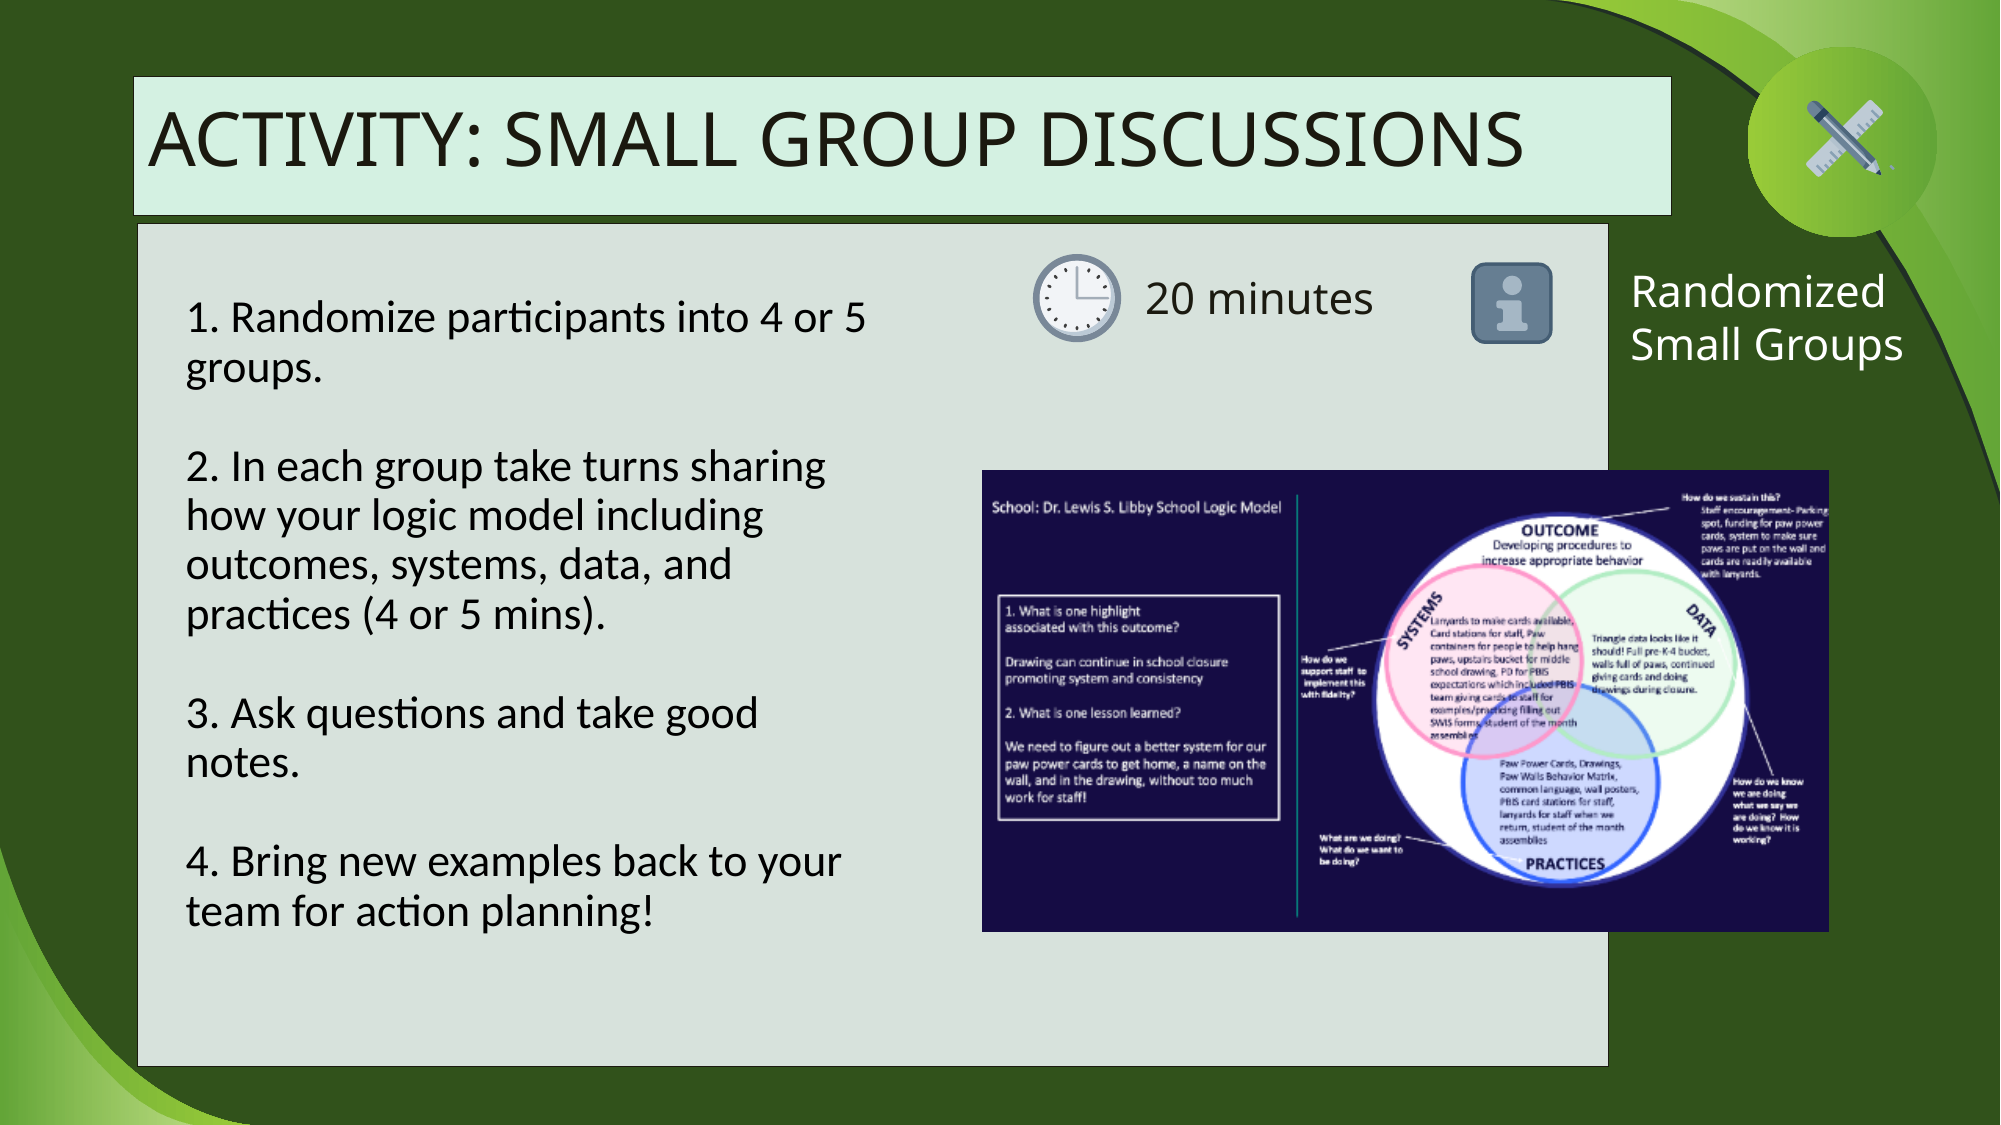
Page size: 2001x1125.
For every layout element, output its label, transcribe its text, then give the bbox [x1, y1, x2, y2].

title ACTIVITY: SMALL GROUP DISCUSSIONS [133, 76, 1672, 216]
text_box Randomized Small Groups [1577, 272, 1934, 361]
text_box 20 minutes [1122, 253, 1404, 341]
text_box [1470, 262, 1553, 345]
list 1. Randomize participants into 4 or 5 groups. 2. In each group take turns sharing how your logic model including outcomes, systems, data, and practices (4 or 5 mins). 3. Ask questions and take good notes. 4. Bring new examples back to your team for action planning! [137, 223, 1609, 1067]
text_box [1747, 46, 1938, 238]
picture [982, 469, 1829, 933]
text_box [1032, 253, 1122, 343]
